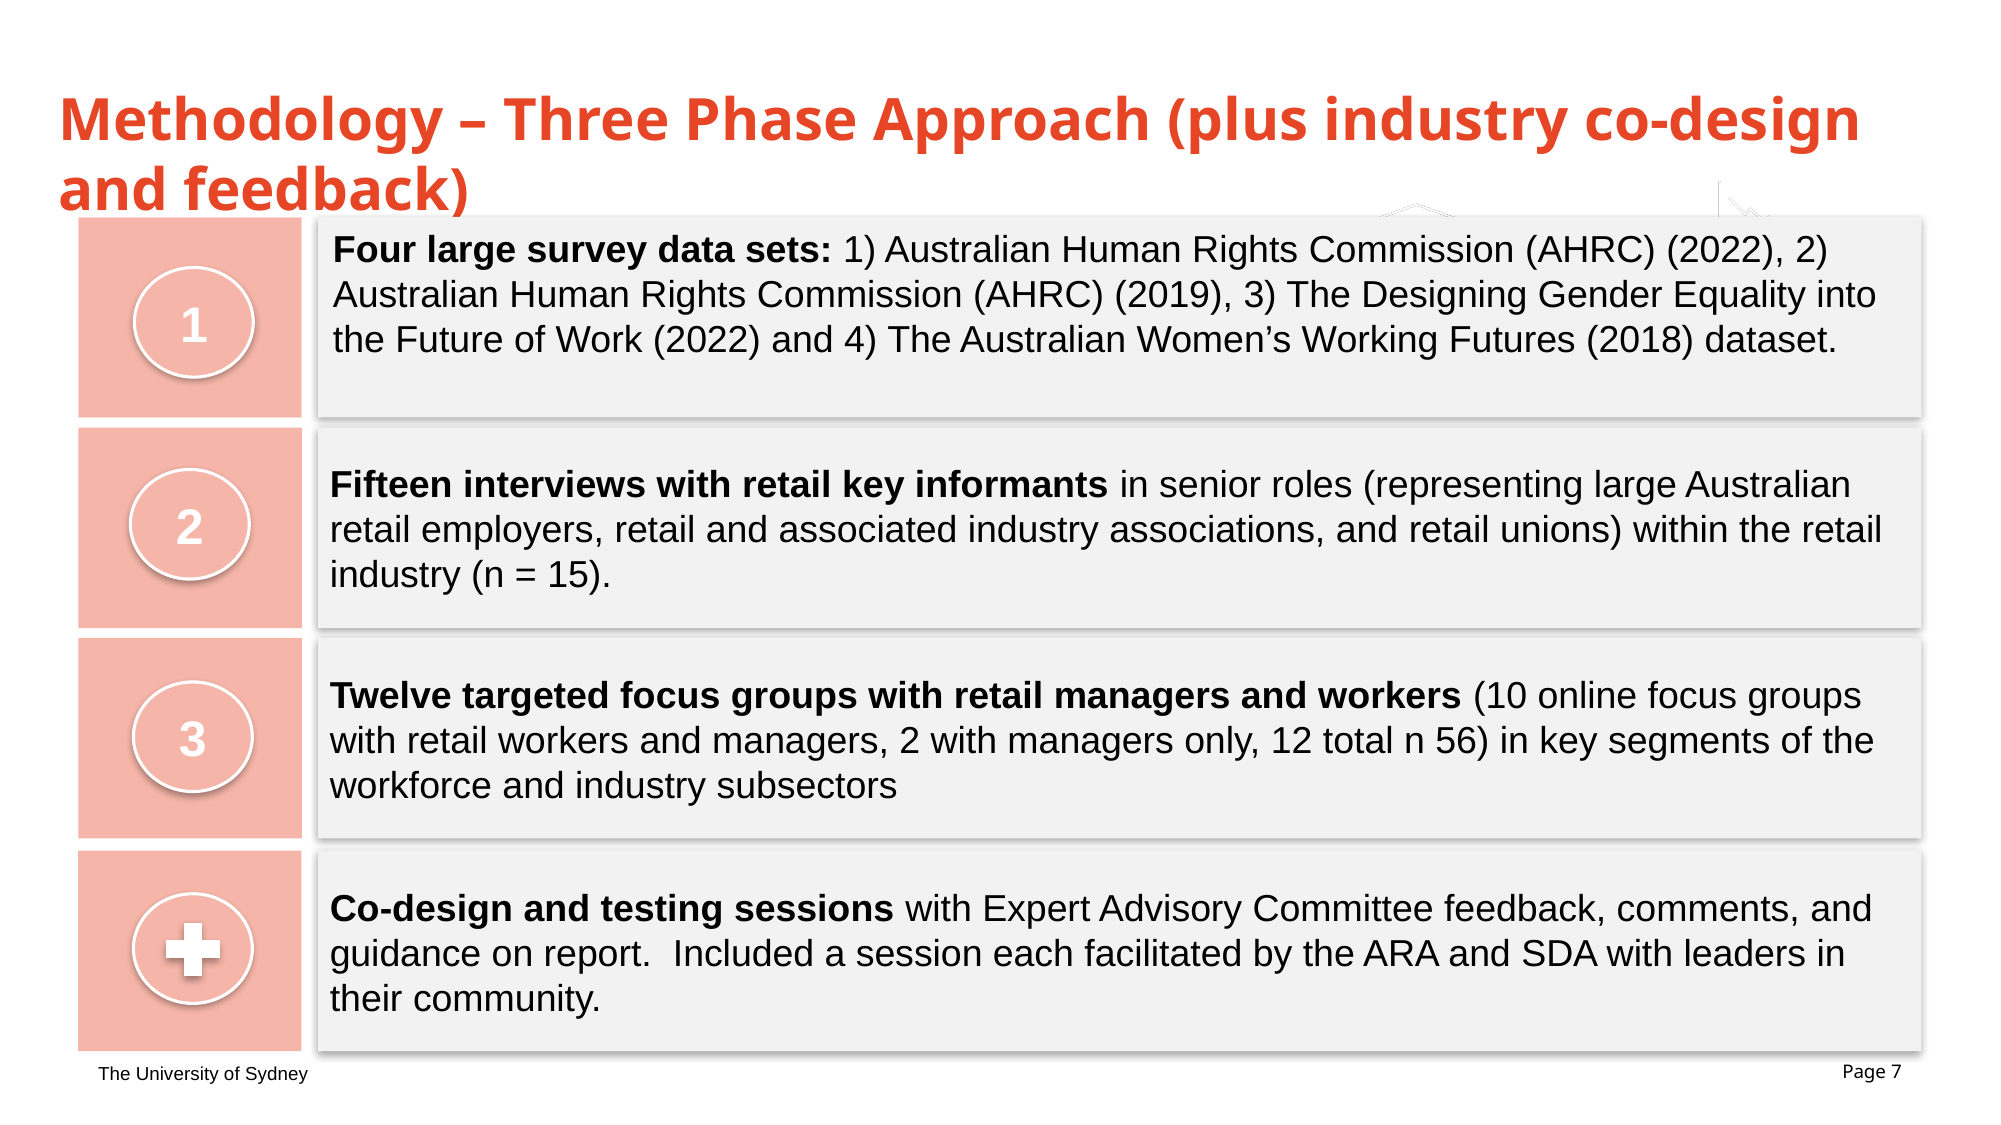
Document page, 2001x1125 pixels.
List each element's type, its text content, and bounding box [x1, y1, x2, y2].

text_box [78, 850, 302, 1052]
text_box [78, 217, 302, 418]
text_box [317, 216, 1922, 418]
text_box Twelve targeted focus groups with retail managers and workers (10 online focus groups with retail workers and managers, 2 with managers only, 12 total n 56) in key segments of the workforce and industry subsectors [317, 637, 1922, 839]
text_box Four large survey data sets: 1) Australian Human Rights Commission (AHRC) (2022), 2) Australian Human Rights Commission (AHRC) (2019), 3) The Designing Gender Equality into the Future of Work (2022) and 4) The Australian Women’s Working Futures (2018) dataset. [318, 217, 1938, 368]
picture [1622, 488, 1682, 548]
text_box [78, 637, 302, 839]
text_box 1 [133, 266, 255, 378]
title Methodology – Three Phase Approach (plus industry co-design and feedback) [58, 82, 1971, 189]
text_box 3 [132, 681, 254, 793]
picture [1704, 166, 1805, 268]
text_box [78, 427, 302, 629]
text_box Fifteen interviews with retail key informants in senior roles (representing large Australian retail employers, retail and associated industry associations, and retail unions) within the retail industry (n = 15). [317, 427, 1922, 629]
picture [1695, 731, 1785, 822]
text_box 2 [129, 468, 251, 580]
picture [1274, 464, 1376, 566]
text_box [132, 892, 254, 1005]
picture [1477, 461, 1579, 563]
text_box [166, 923, 220, 976]
text_box Co-design and testing sessions with Expert Advisory Committee feedback, comments, and guidance on report. Included a session each facilitated by the ARA and SDA with leaders in their community. [317, 850, 1922, 1052]
picture [1365, 177, 1467, 279]
picture [1321, 734, 1411, 824]
